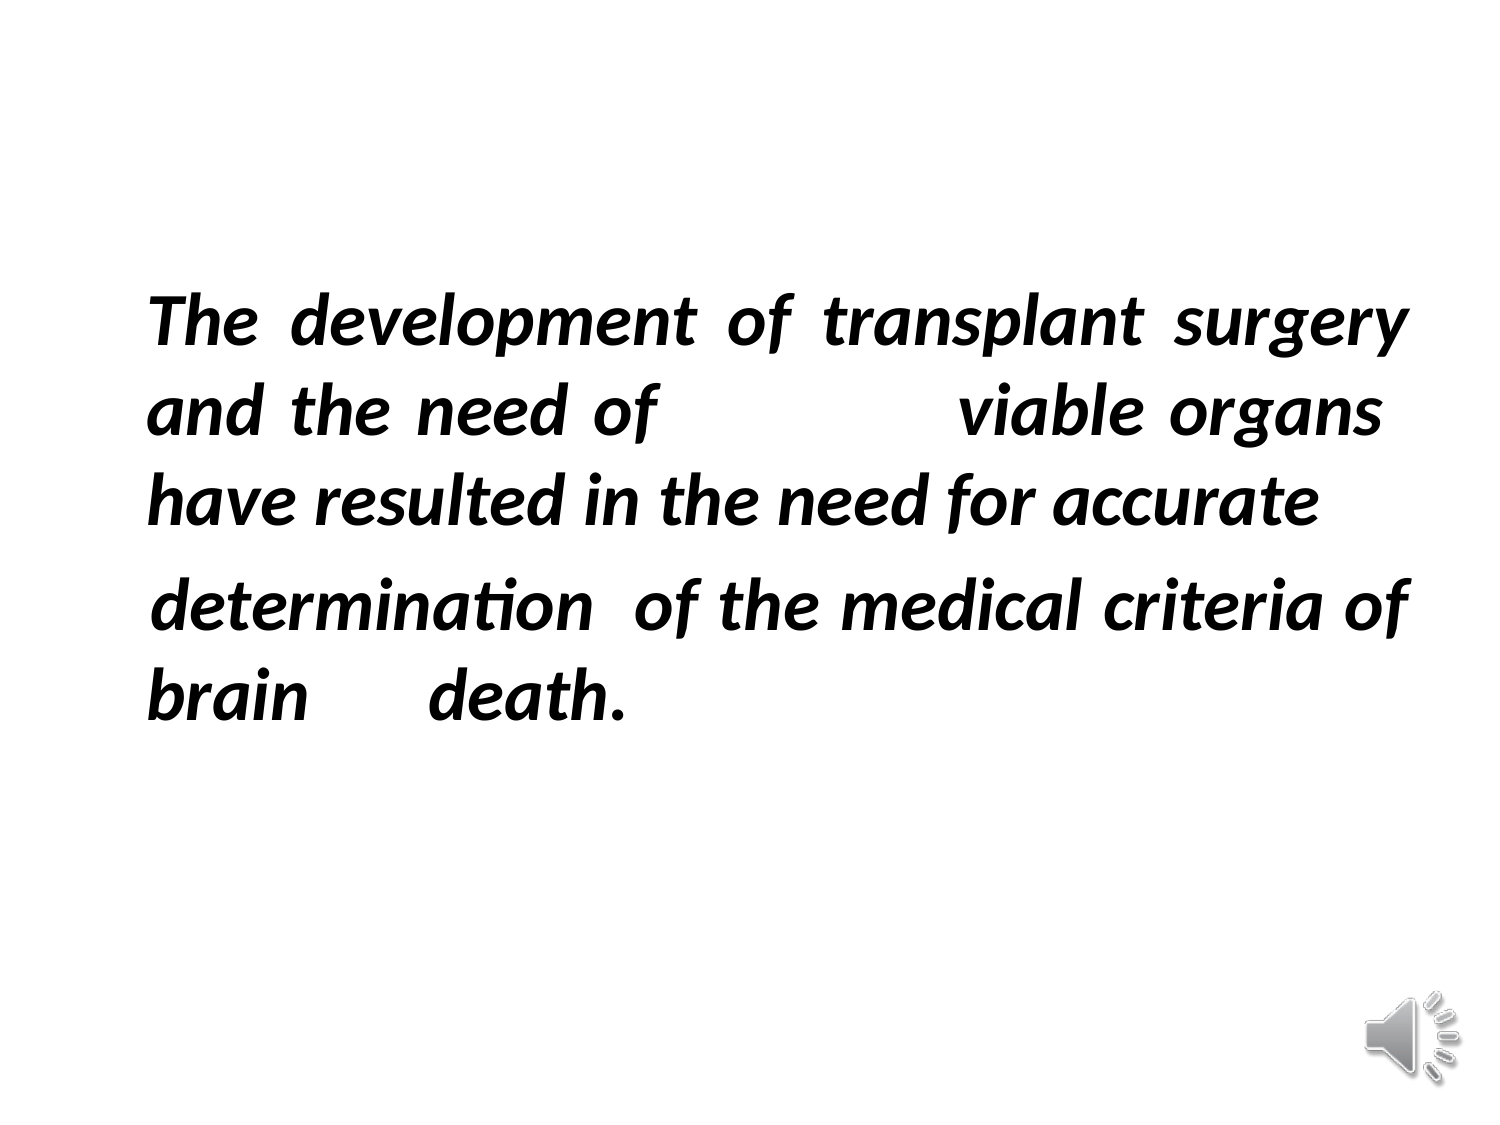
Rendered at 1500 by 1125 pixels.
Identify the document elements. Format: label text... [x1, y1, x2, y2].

list The development of transplant surgery and the need of viable organs have resulted in the need for accurate determination of the medical criteria of brain death. [75, 262, 1425, 1005]
picture [1364, 989, 1465, 1090]
